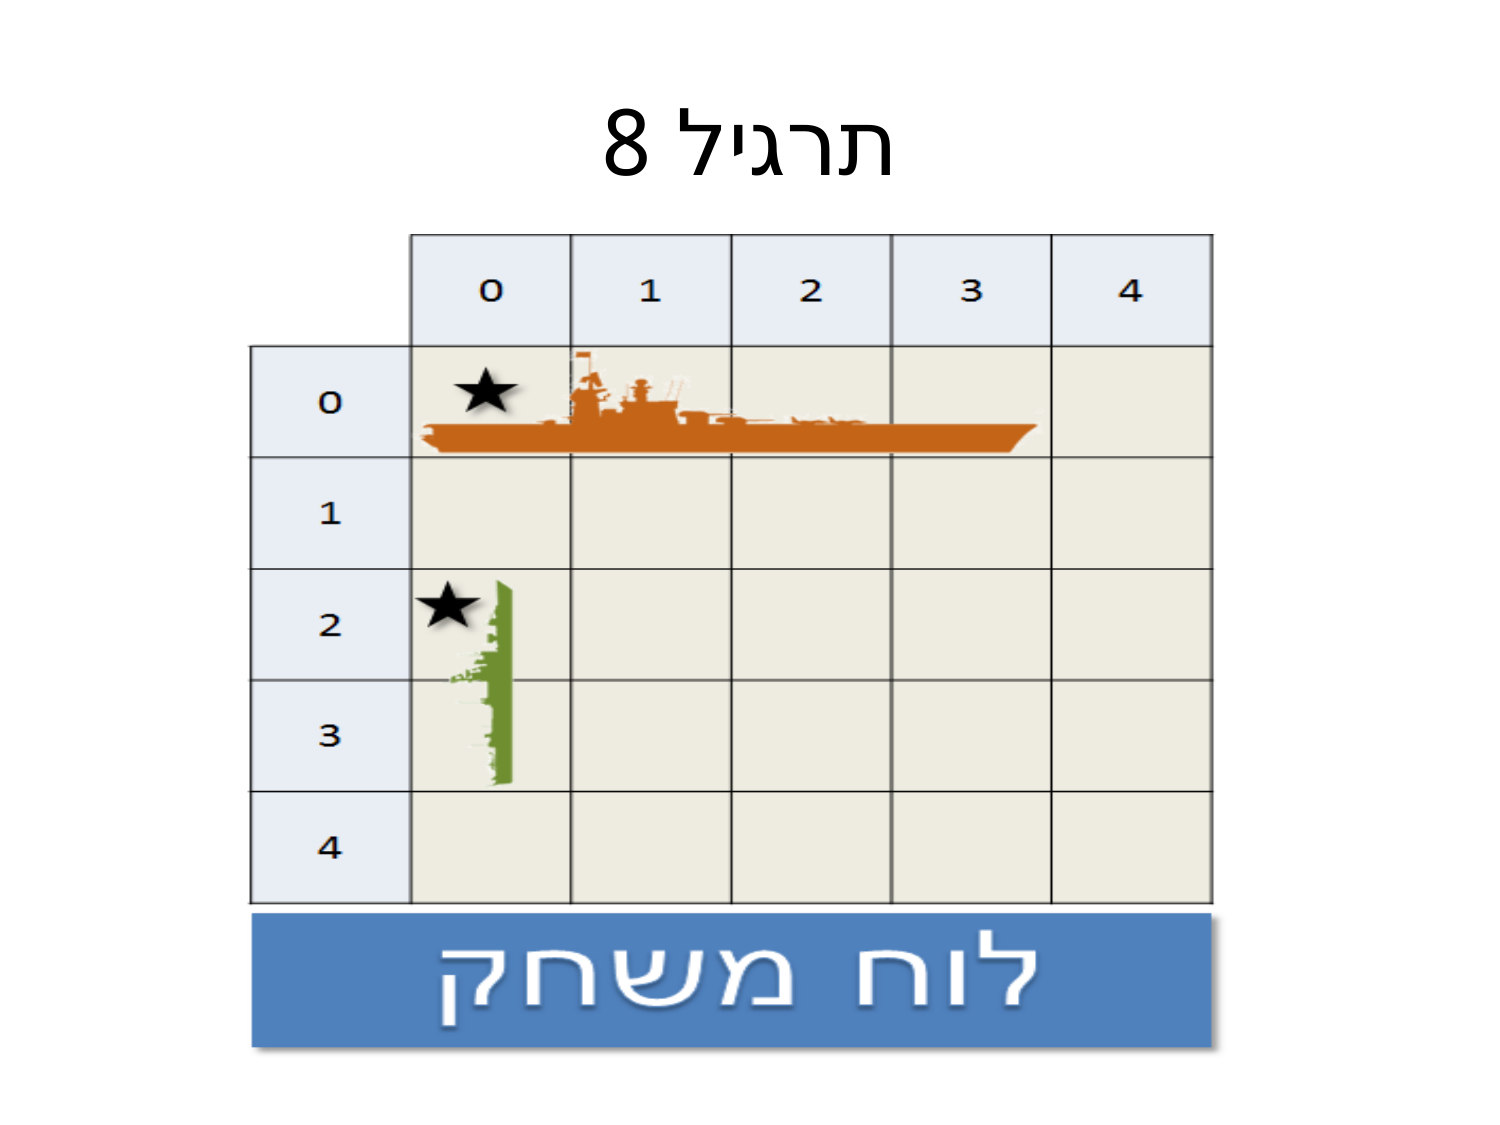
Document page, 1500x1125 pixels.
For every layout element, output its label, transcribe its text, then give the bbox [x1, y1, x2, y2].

picture [245, 234, 1231, 1102]
title תרגיל 8 [75, 45, 1425, 233]
